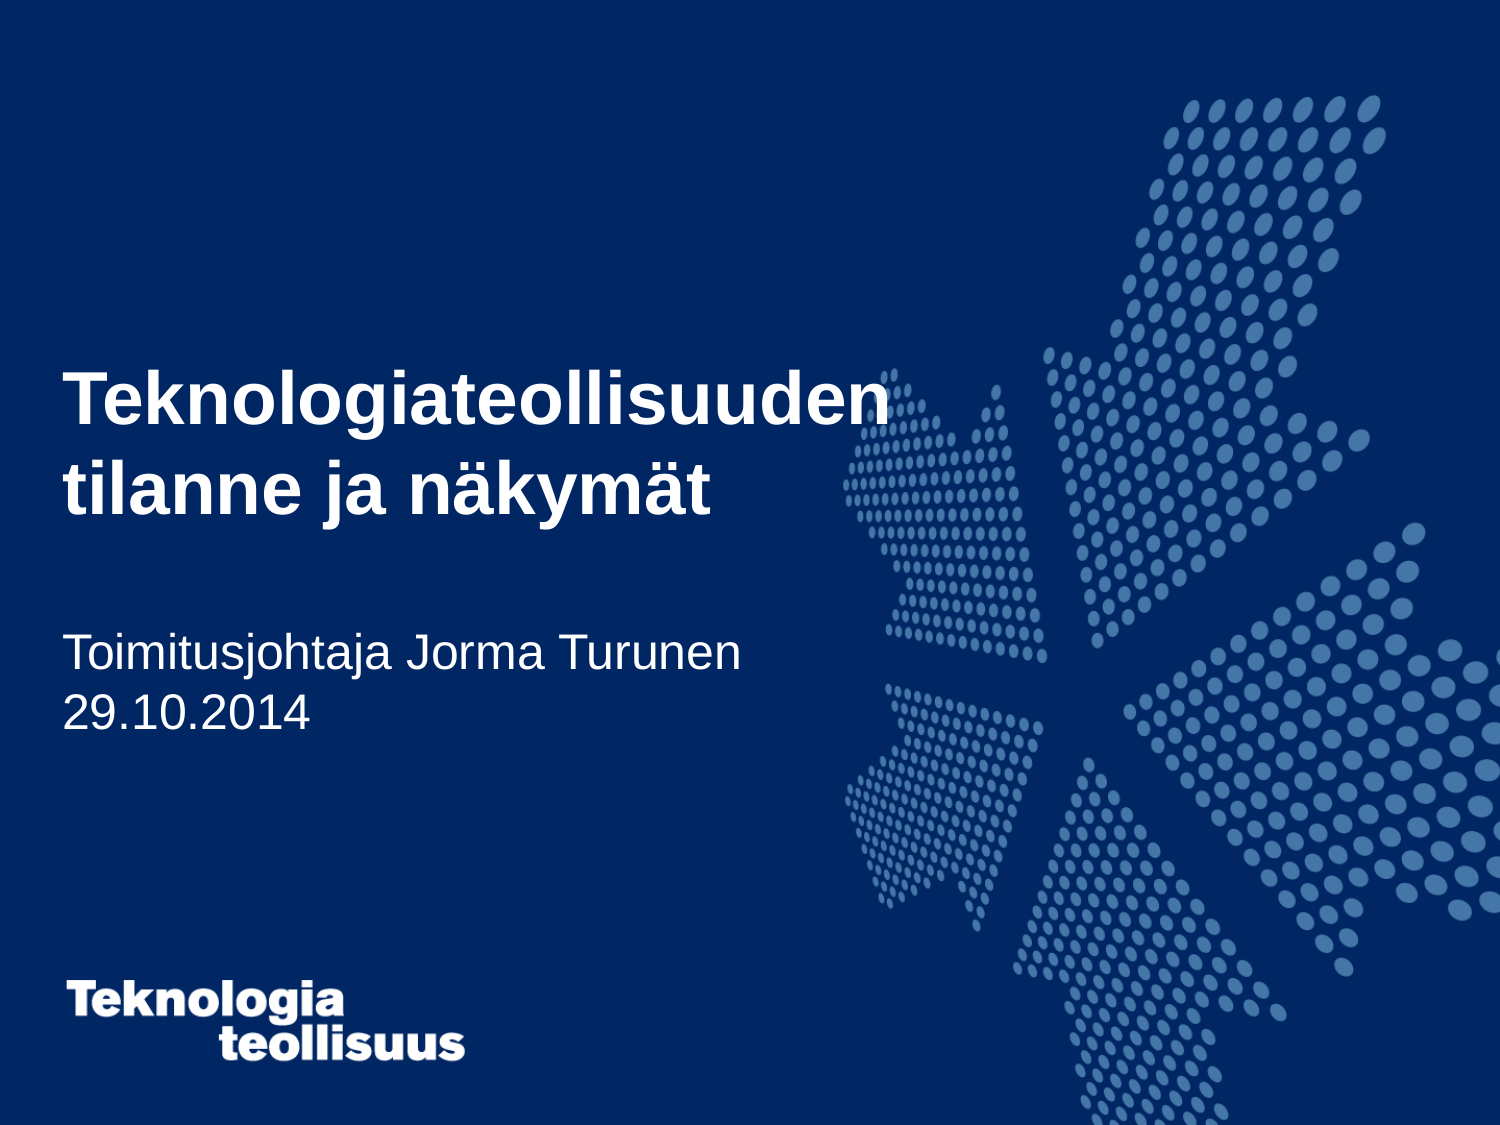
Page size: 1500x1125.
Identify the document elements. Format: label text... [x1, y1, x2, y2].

text_box Teknologiateollisuuden tilanne ja näkymät Toimitusjohtaja Jorma Turunen 29.10.2014 [47, 314, 1241, 776]
picture [0, 0, 1500, 1125]
